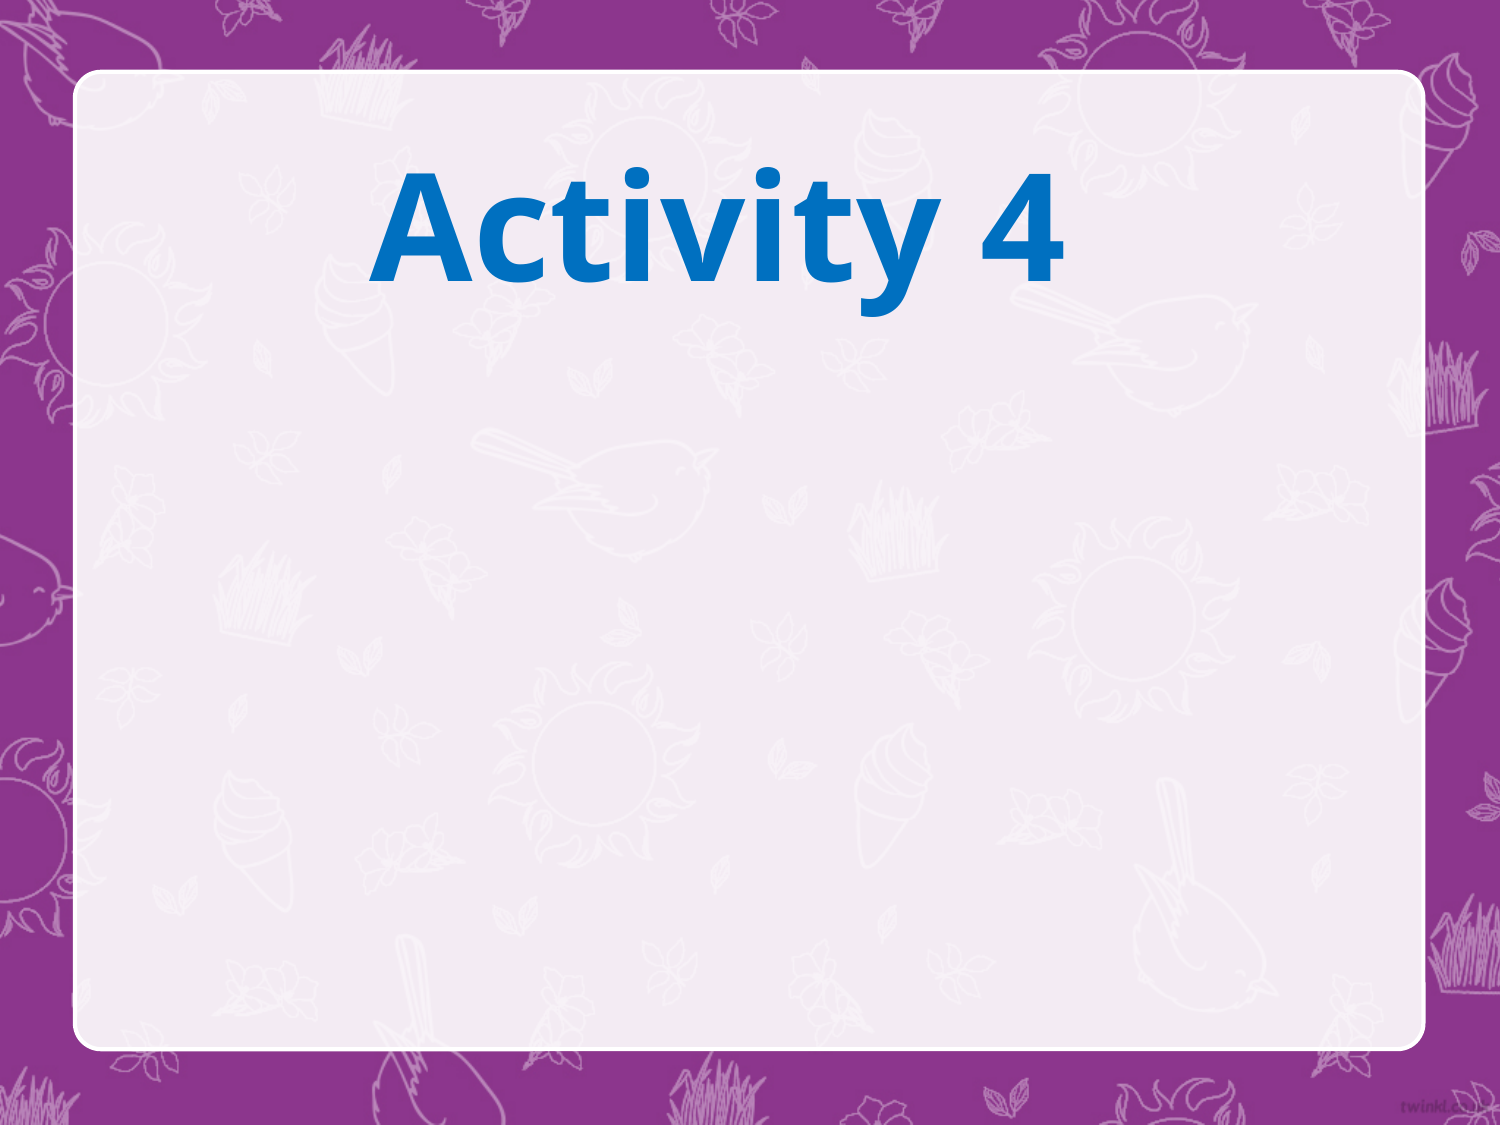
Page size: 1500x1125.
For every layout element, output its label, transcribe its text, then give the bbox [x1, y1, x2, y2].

text_box Activity 4 [114, 124, 1322, 319]
picture [0, 0, 1500, 1125]
